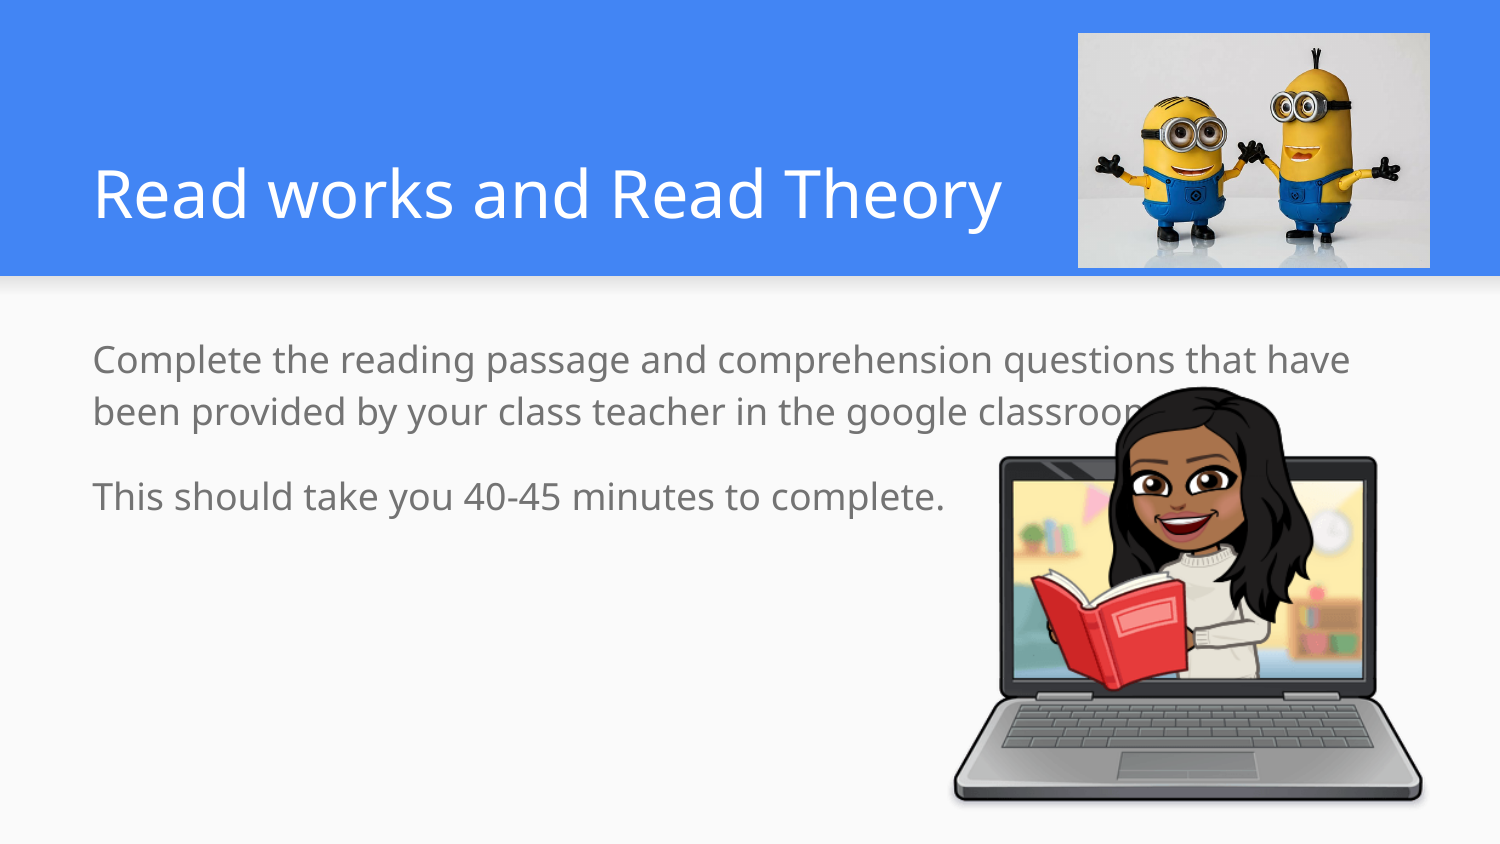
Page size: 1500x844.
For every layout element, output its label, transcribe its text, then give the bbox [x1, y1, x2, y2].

picture [947, 351, 1430, 834]
title Read works and Read Theory [77, 121, 1072, 248]
picture [1077, 32, 1430, 268]
list Complete the reading passage and comprehension questions that have been provided by your class teacher in the google classroom. This should take you 40-45 minutes to complete. [77, 314, 1427, 760]
